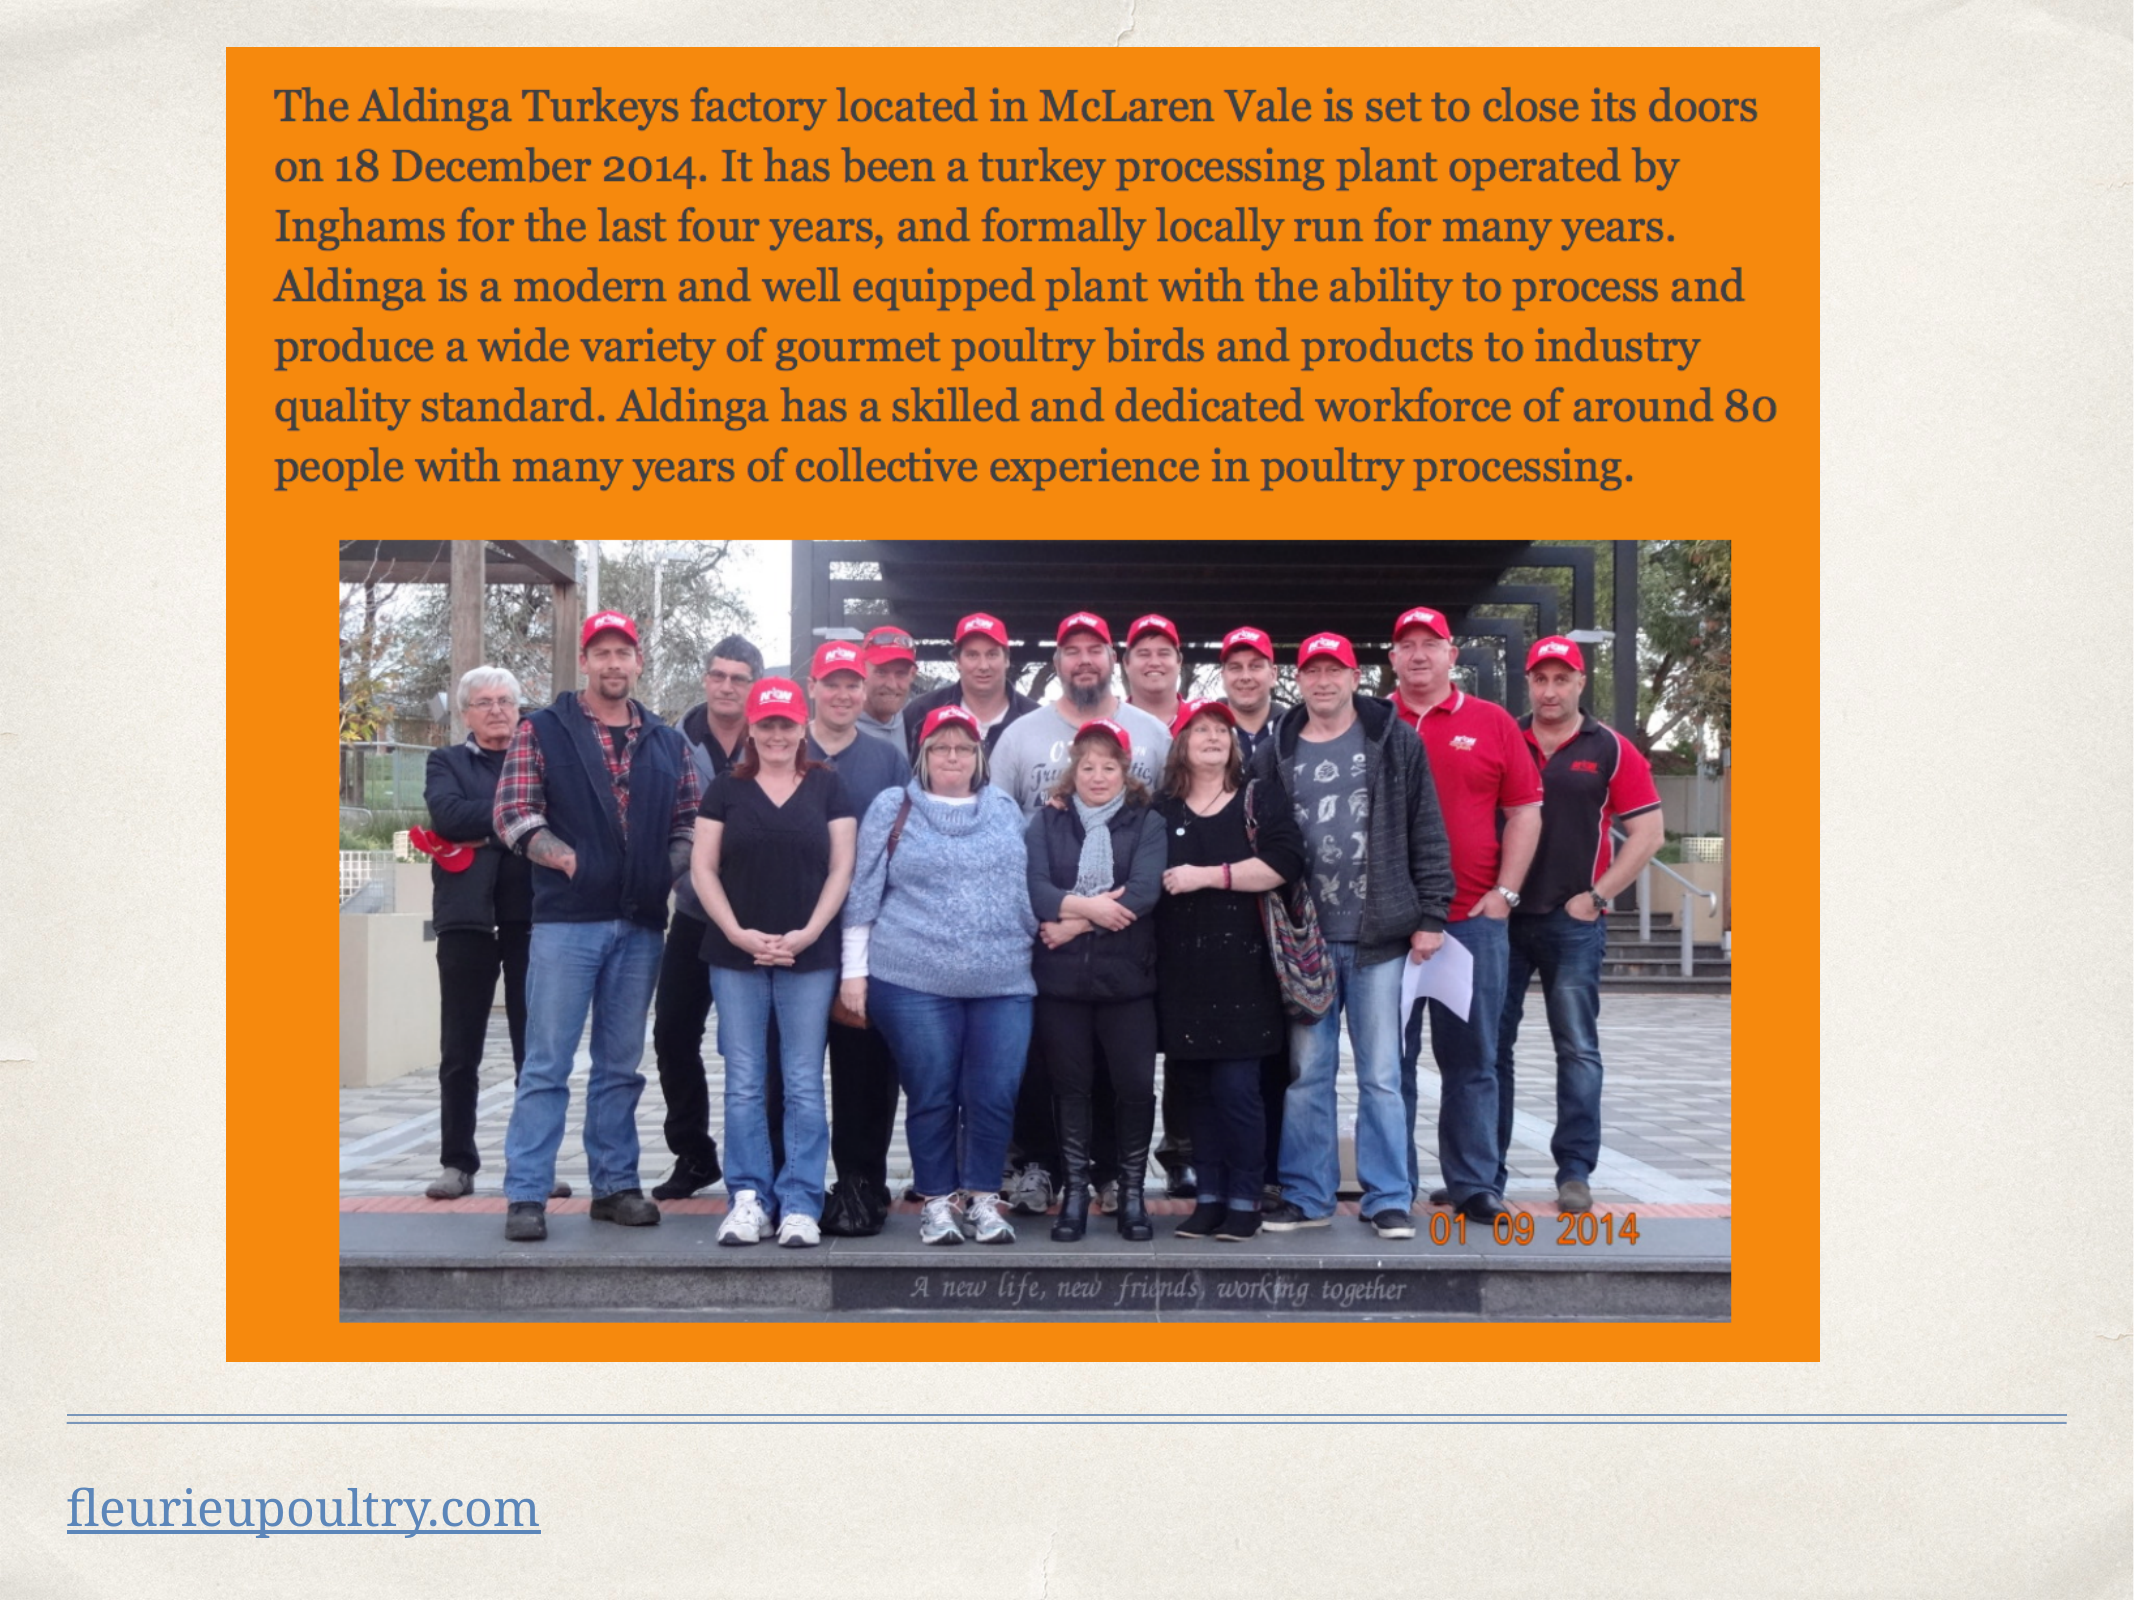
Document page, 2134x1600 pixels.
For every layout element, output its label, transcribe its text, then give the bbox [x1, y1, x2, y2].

list fleurieupoultry.com [57, 1467, 2076, 1552]
picture [0, 0, 2134, 1600]
